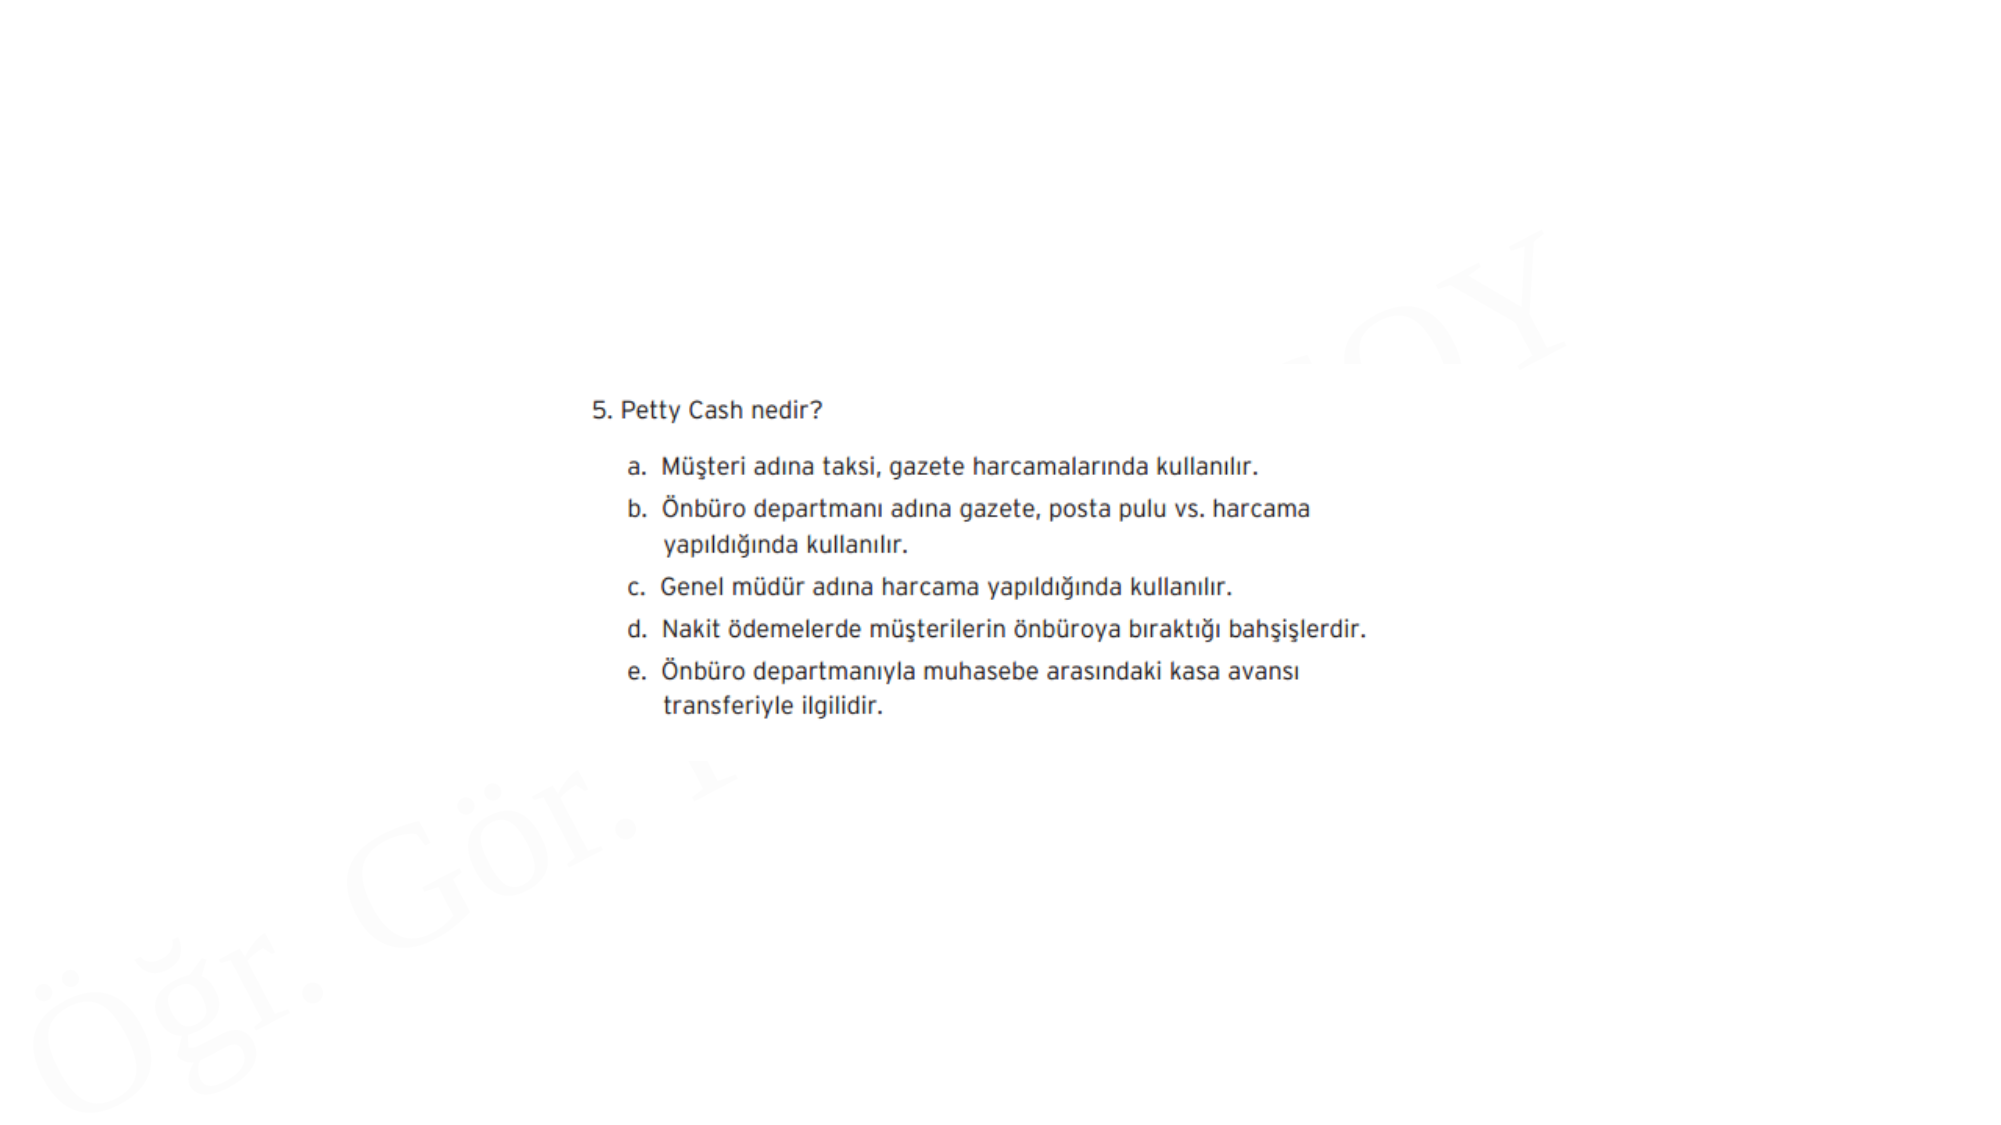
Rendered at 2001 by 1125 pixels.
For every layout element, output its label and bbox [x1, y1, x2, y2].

picture [505, 363, 1495, 761]
